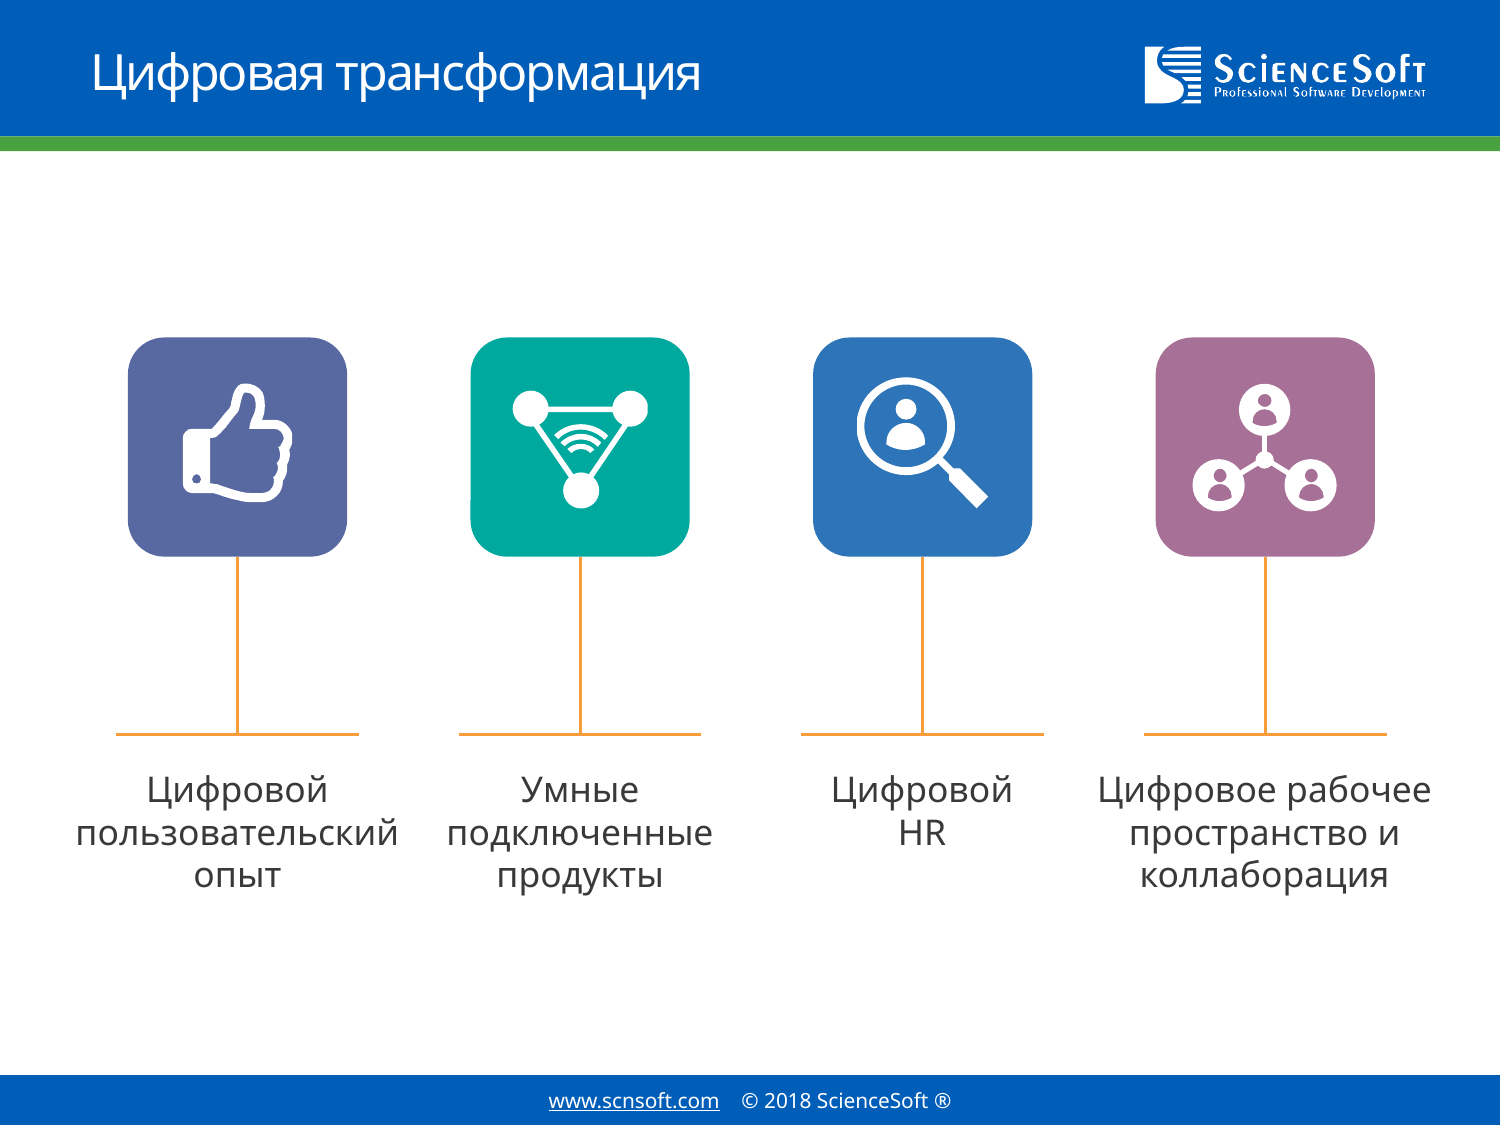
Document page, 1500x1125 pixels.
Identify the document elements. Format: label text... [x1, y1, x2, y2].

text_box [1154, 336, 1376, 558]
text_box [126, 336, 349, 558]
picture [182, 382, 293, 503]
text_box Цифровой пользовательский опыт [49, 759, 392, 903]
text_box Цифровой HR [796, 759, 1048, 860]
picture [1191, 383, 1338, 513]
text_box [812, 336, 1034, 558]
picture [857, 377, 989, 509]
text_box Цифровое рабочее пространство и коллаборация [1077, 759, 1453, 903]
text_box Умные подключенные продукты [392, 759, 768, 903]
picture [512, 389, 648, 509]
title Цифровая трансформация [75, 18, 1475, 131]
text_box [469, 336, 691, 558]
